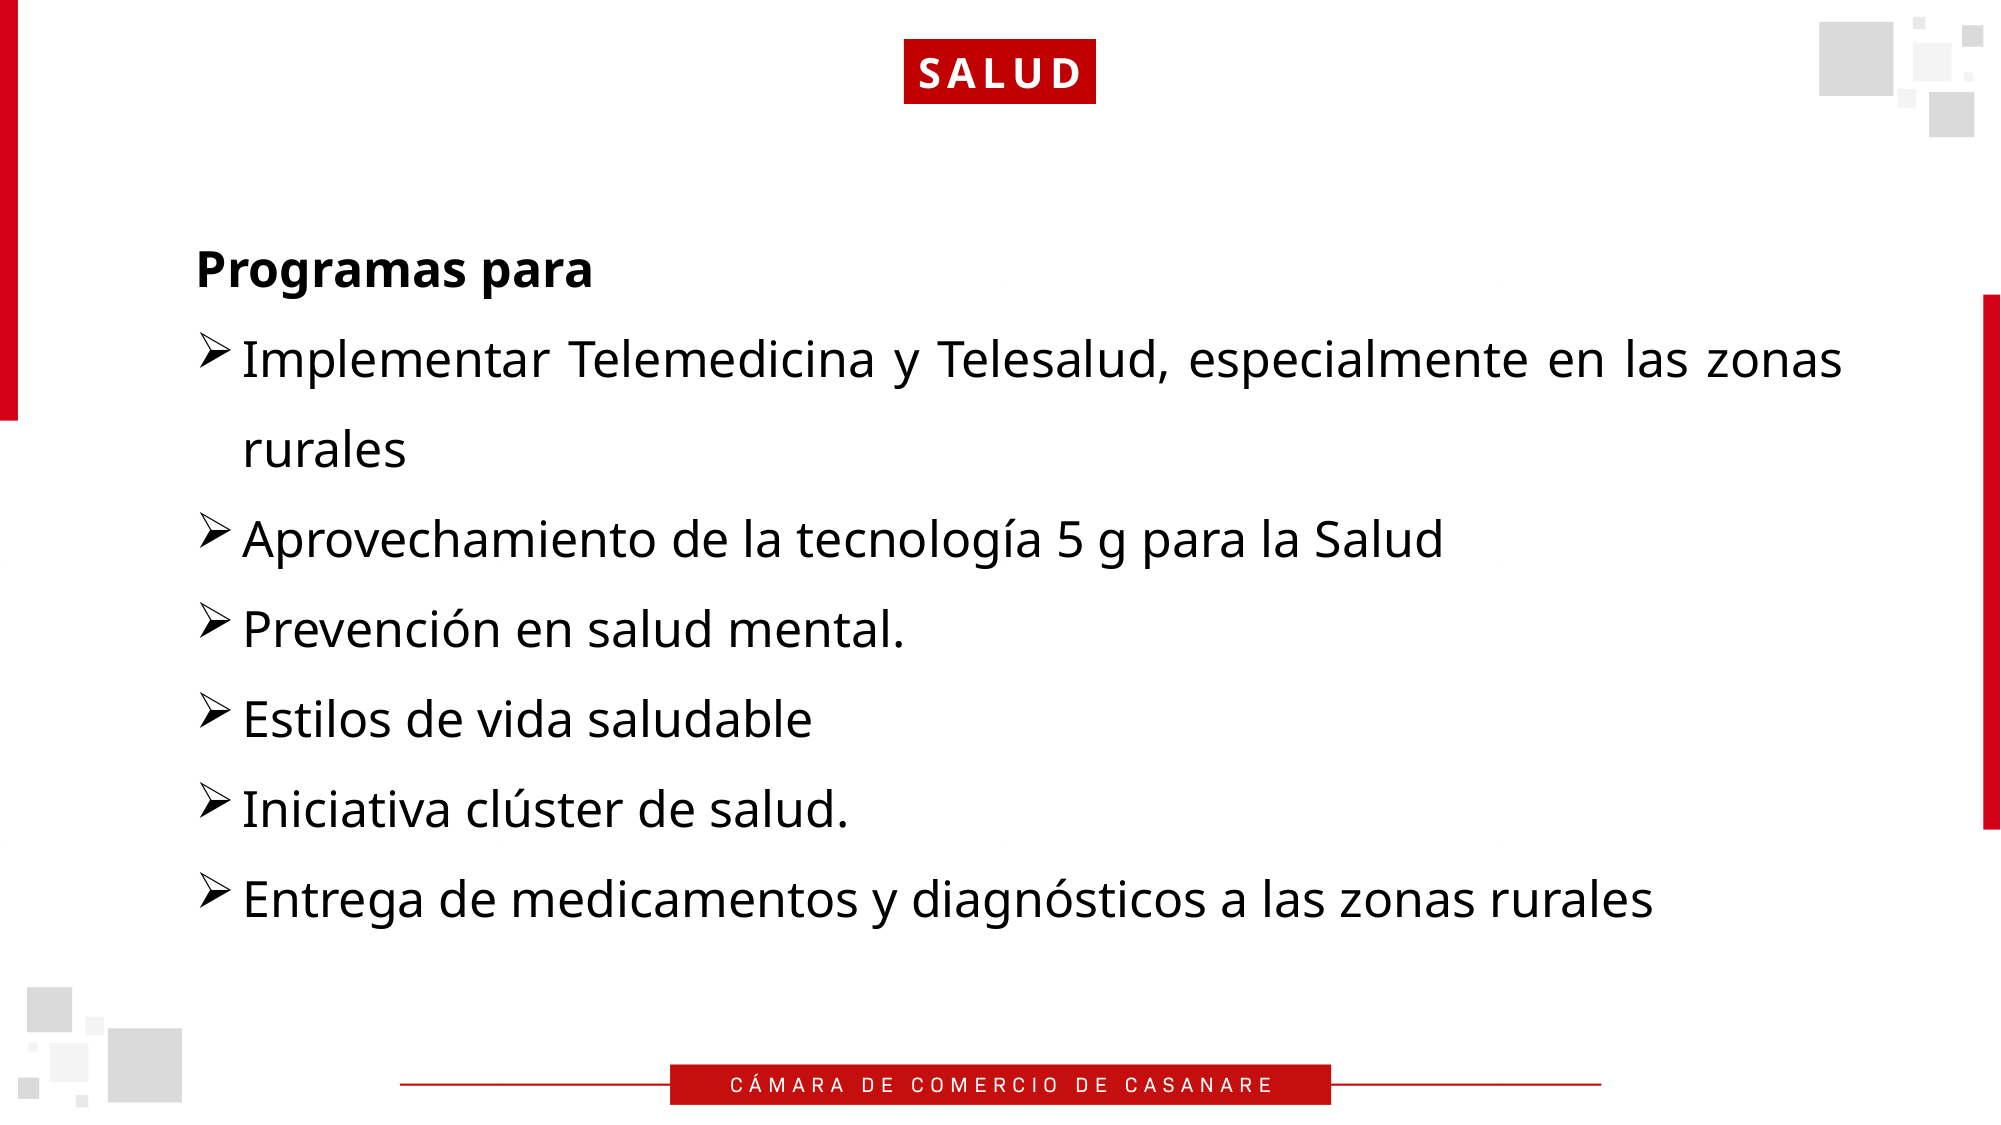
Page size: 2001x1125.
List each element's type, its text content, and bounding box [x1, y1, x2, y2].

text_box SALUD [903, 39, 1096, 104]
text_box Programas para Implementar Telemedicina y Telesalud, especialmente en las zonas rurales Aprovechamiento de la tecnología 5 g para la Salud Prevención en salud mental. Estilos de vida saludable Iniciativa clúster de salud. Entrega de medicamentos y diagnósticos a las zonas rurales [180, 199, 1860, 935]
picture [0, 0, 2001, 1125]
